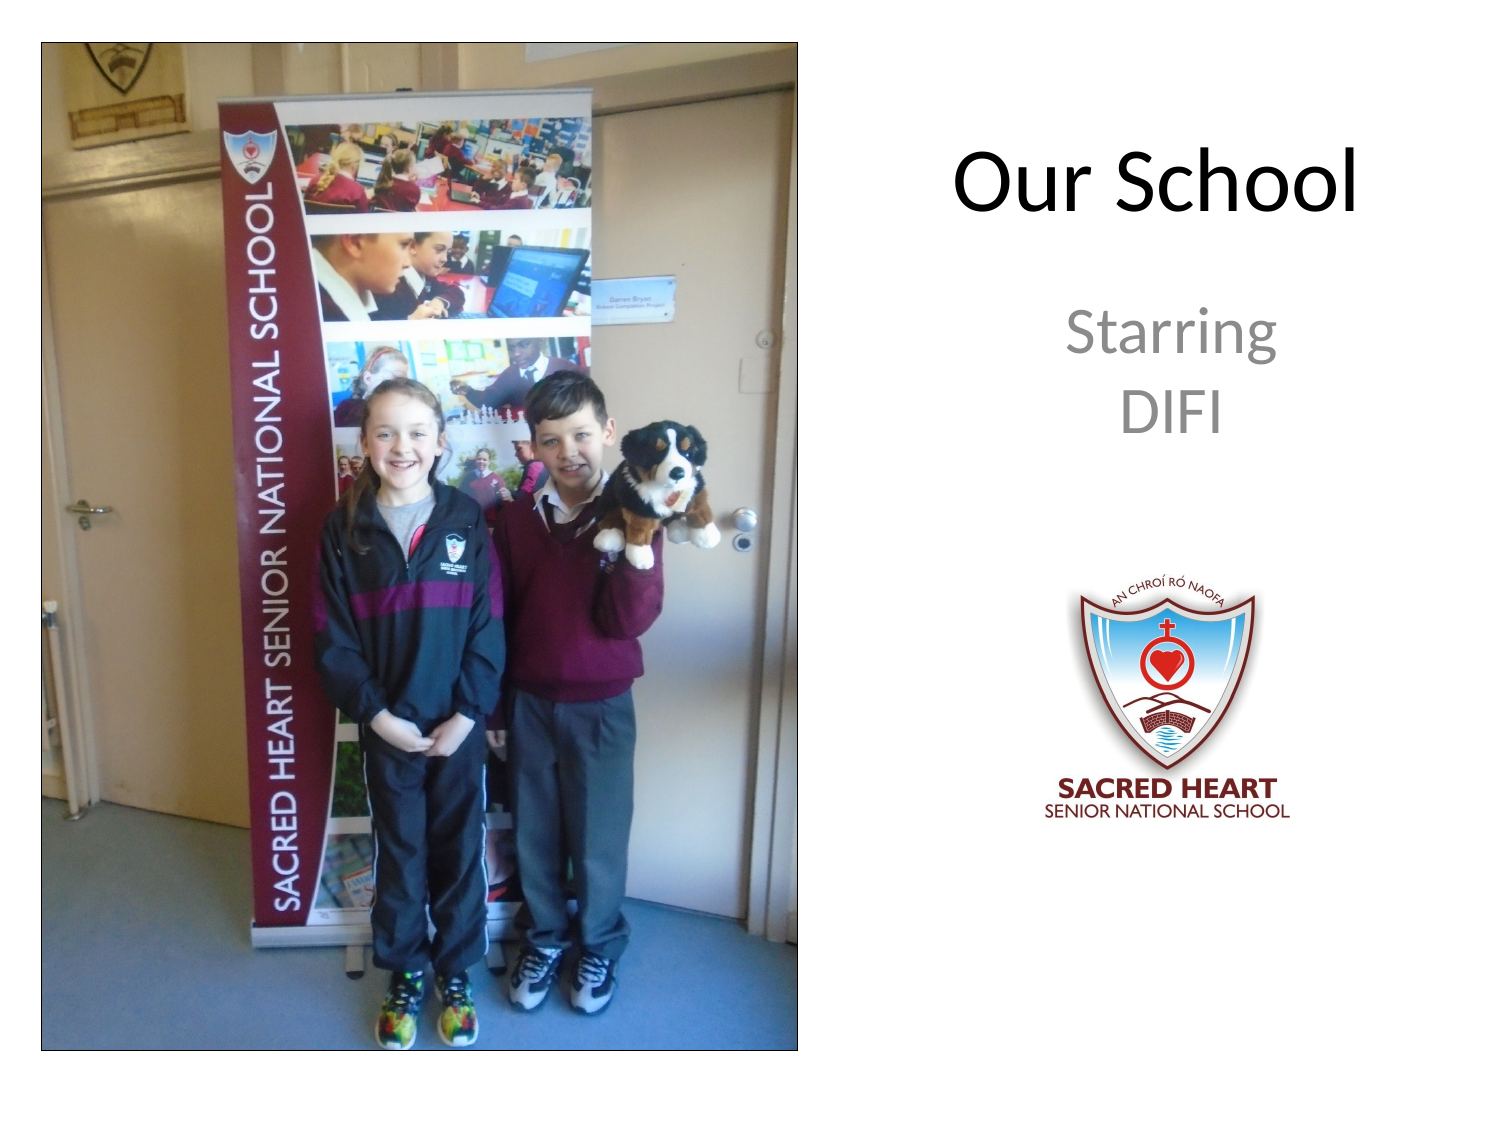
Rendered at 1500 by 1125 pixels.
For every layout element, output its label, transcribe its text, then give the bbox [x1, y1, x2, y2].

subtitle Starring DIFI [998, 278, 1346, 464]
title Our School [891, 54, 1423, 296]
picture [41, 42, 798, 1051]
picture [1045, 574, 1290, 818]
